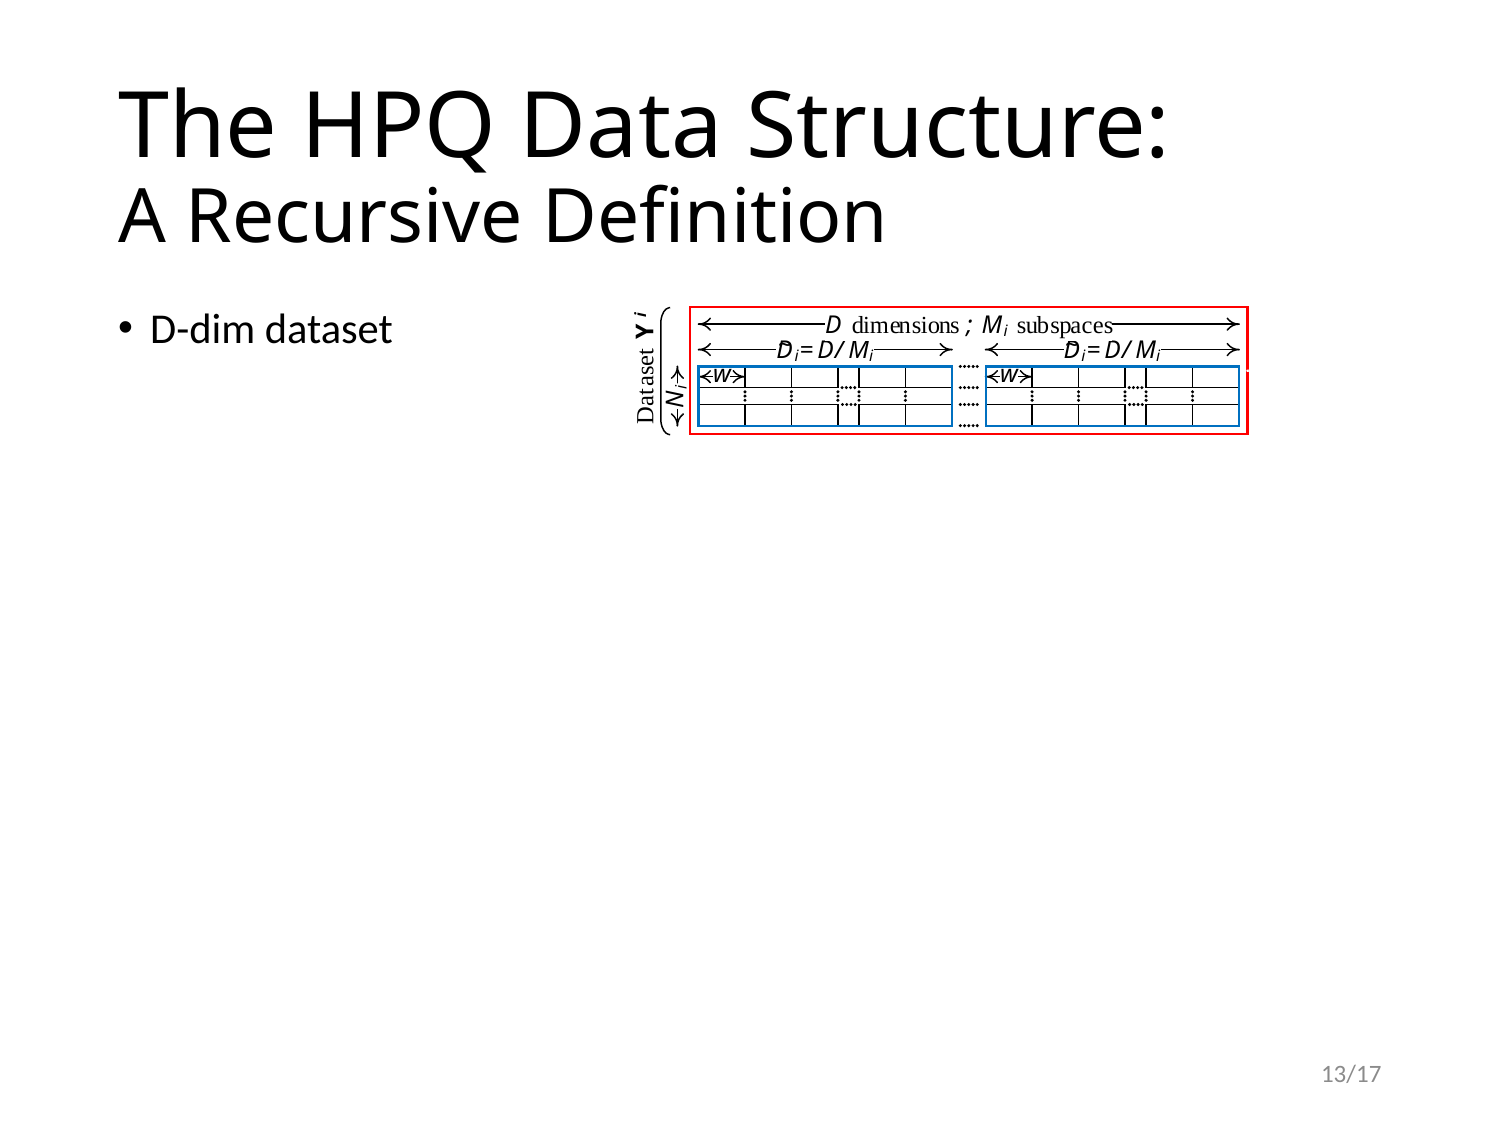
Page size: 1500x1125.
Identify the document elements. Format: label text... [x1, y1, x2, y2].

slide_number 13/17 [1059, 1042, 1397, 1103]
picture [607, 299, 1411, 1014]
title The HPQ Data Structure: A Recursive Definition [103, 59, 1397, 278]
list D-dim dataset K-means for each sub-space Meta-data: #points & distances Encoded dataset Vector quantization Encoded dataset is stored within Voronoi cells [103, 299, 607, 1014]
